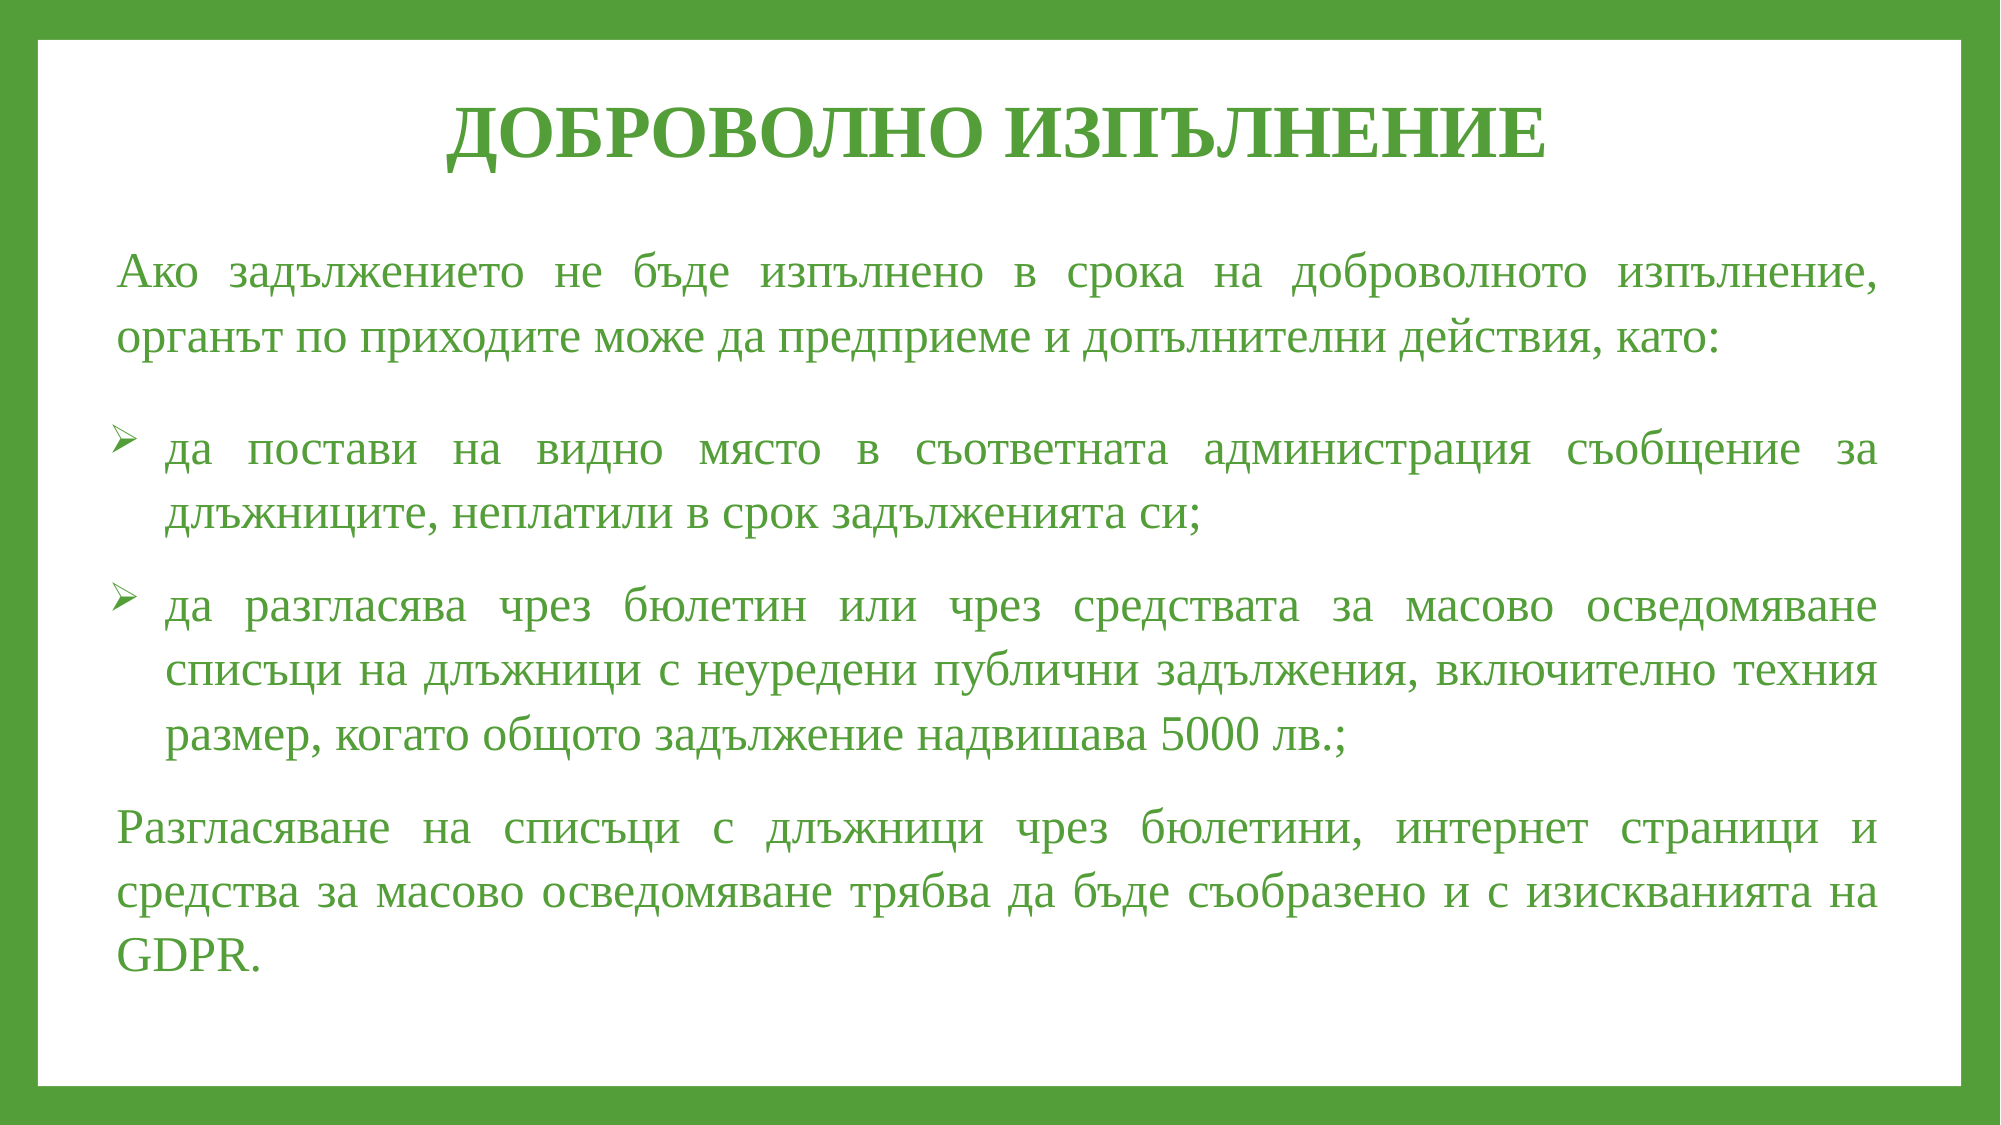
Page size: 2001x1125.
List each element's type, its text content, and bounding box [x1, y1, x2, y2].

title ДОБРОВОЛНО ИЗПЪЛНЕНИЕ [187, 39, 1808, 226]
list Ако задължението не бъде изпълнено в срока на доброволното изпълнение, органът по приходите може да предприеме и допълнителни действия, като: да постави на видно място в съответната администрация съобщение за длъжниците, неплатили в срок задълженията си; да разгласява чрез бюлетин или чрез средствата за масово осведомяване списъци на длъжници с неуредени публични задължения, включително техния размер, когато общото задължение надвишава 5000 лв.; Разгласяване на списъци с длъжници чрез бюлетини, интернет страници и средства за масово осведомяване трябва да бъде съобразено и с изискванията на GDPR. [94, 226, 1894, 1000]
